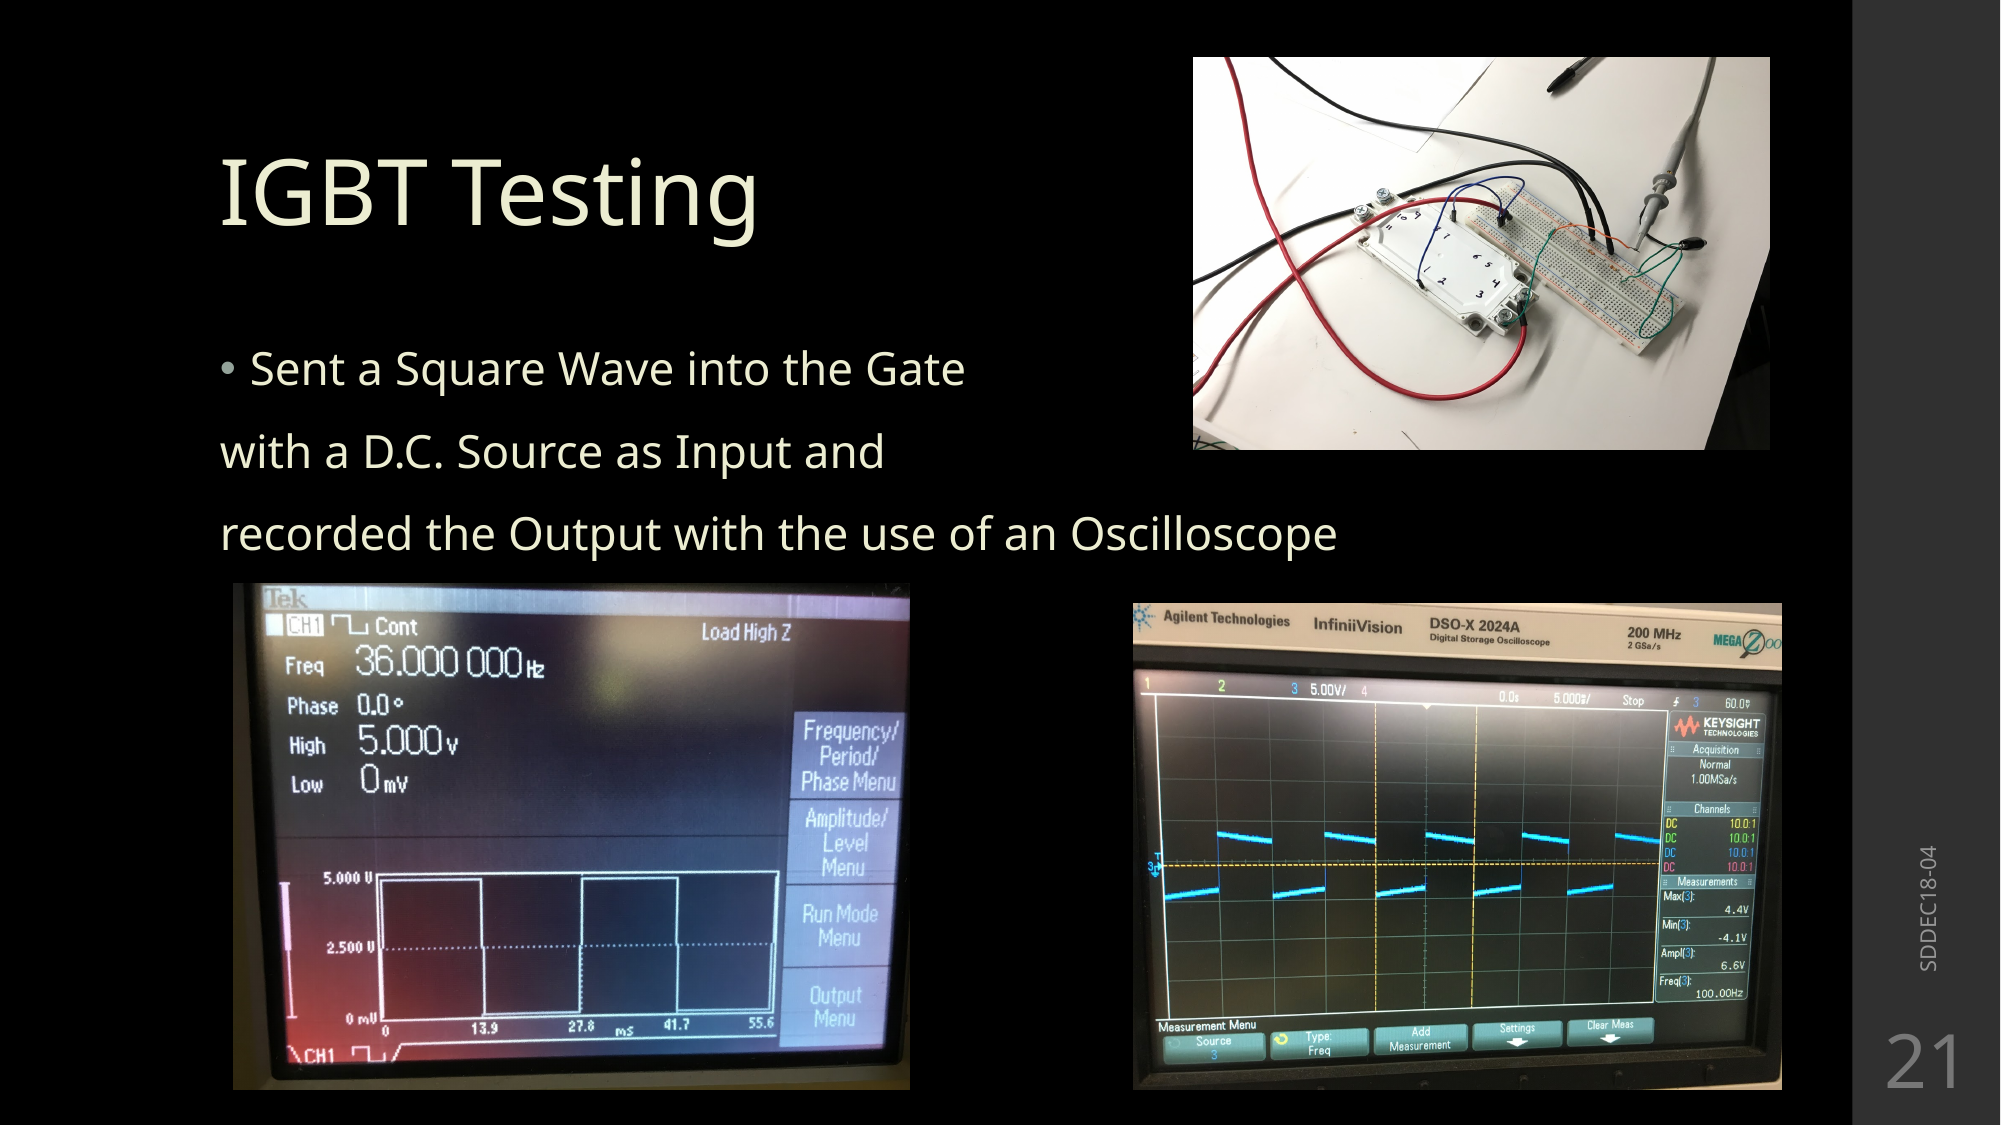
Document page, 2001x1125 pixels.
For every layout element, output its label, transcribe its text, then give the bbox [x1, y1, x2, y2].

picture [1193, 57, 1771, 451]
list Sent a Square Wave into the Gate with a D.C. Source as Input and recorded the Output with the use of an Oscilloscope [204, 304, 1408, 1019]
picture [233, 583, 911, 1090]
title IGBT Testing [204, 35, 1795, 253]
slide_number ‹#› [1852, 1012, 2000, 1110]
picture [1132, 603, 1783, 1090]
footer SDDEC18-04 [1897, 400, 1958, 988]
